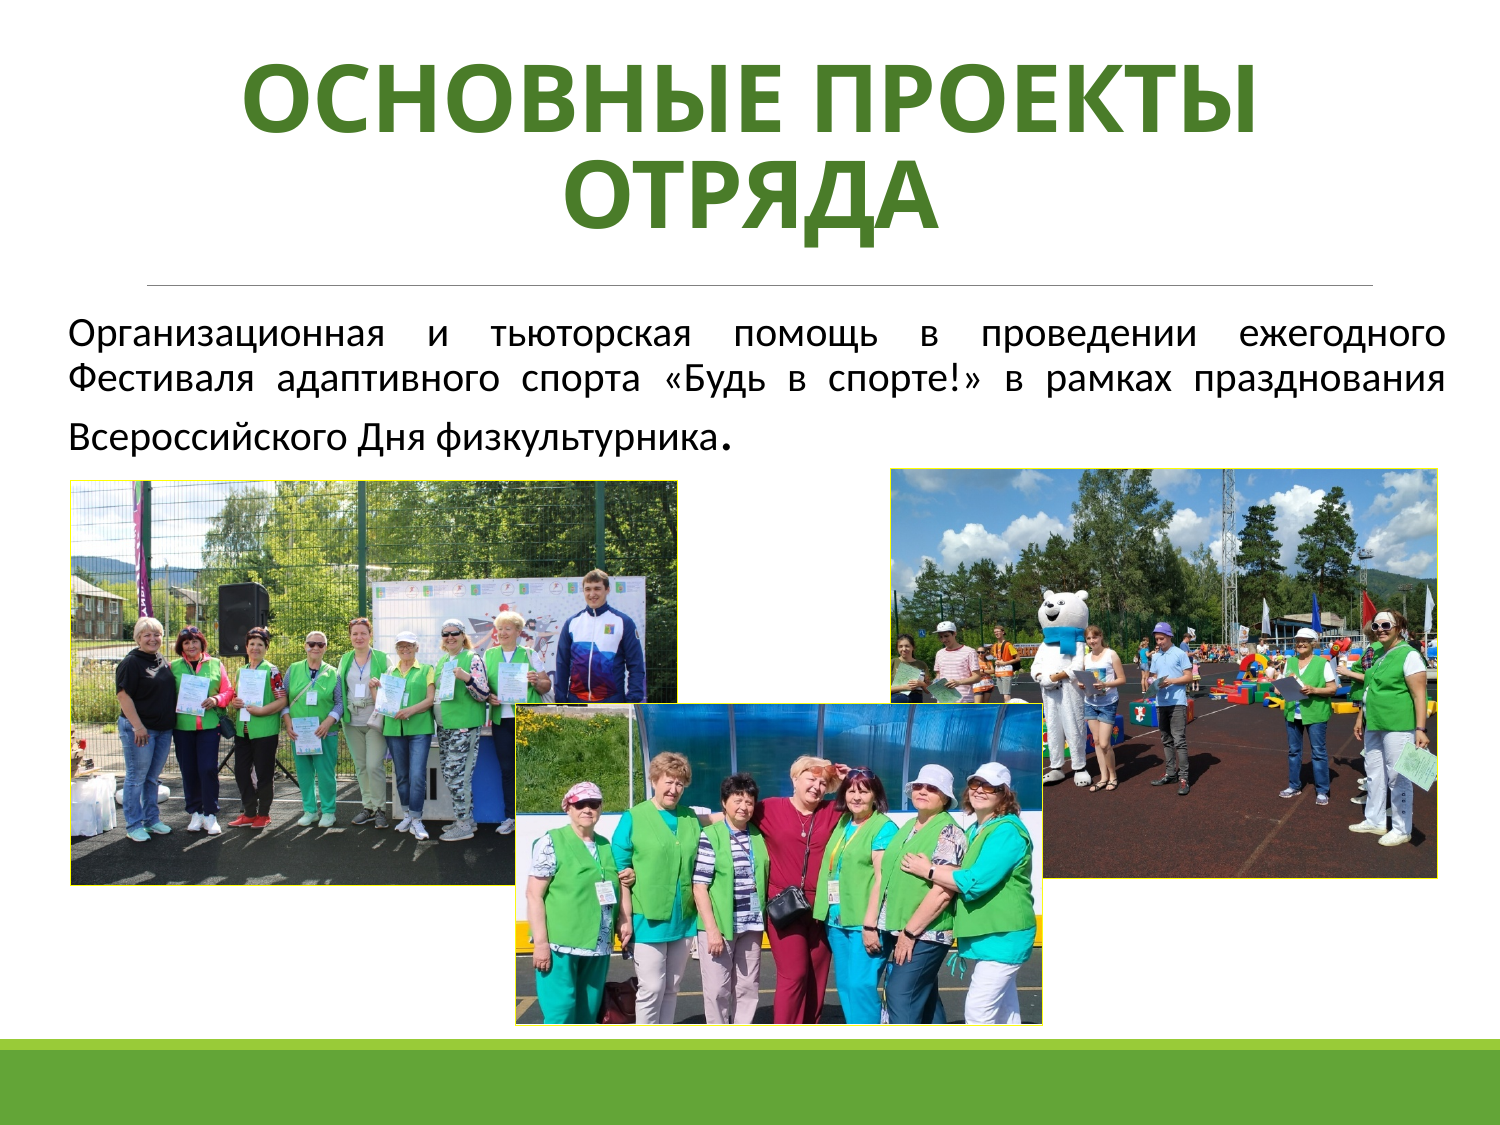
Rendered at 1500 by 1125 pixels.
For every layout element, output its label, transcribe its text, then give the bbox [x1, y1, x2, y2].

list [69, 479, 679, 886]
title ОСНОВНЫЕ ПРОЕКТЫ ОТРЯДА [53, 47, 1447, 256]
picture [515, 468, 1438, 1027]
list Организационная и тьюторская помощь в проведении ежегодного Фестиваля адаптивного спорта «Будь в спорте!» в рамках празднования Всероссийского Дня физкультурника. [53, 302, 1447, 963]
